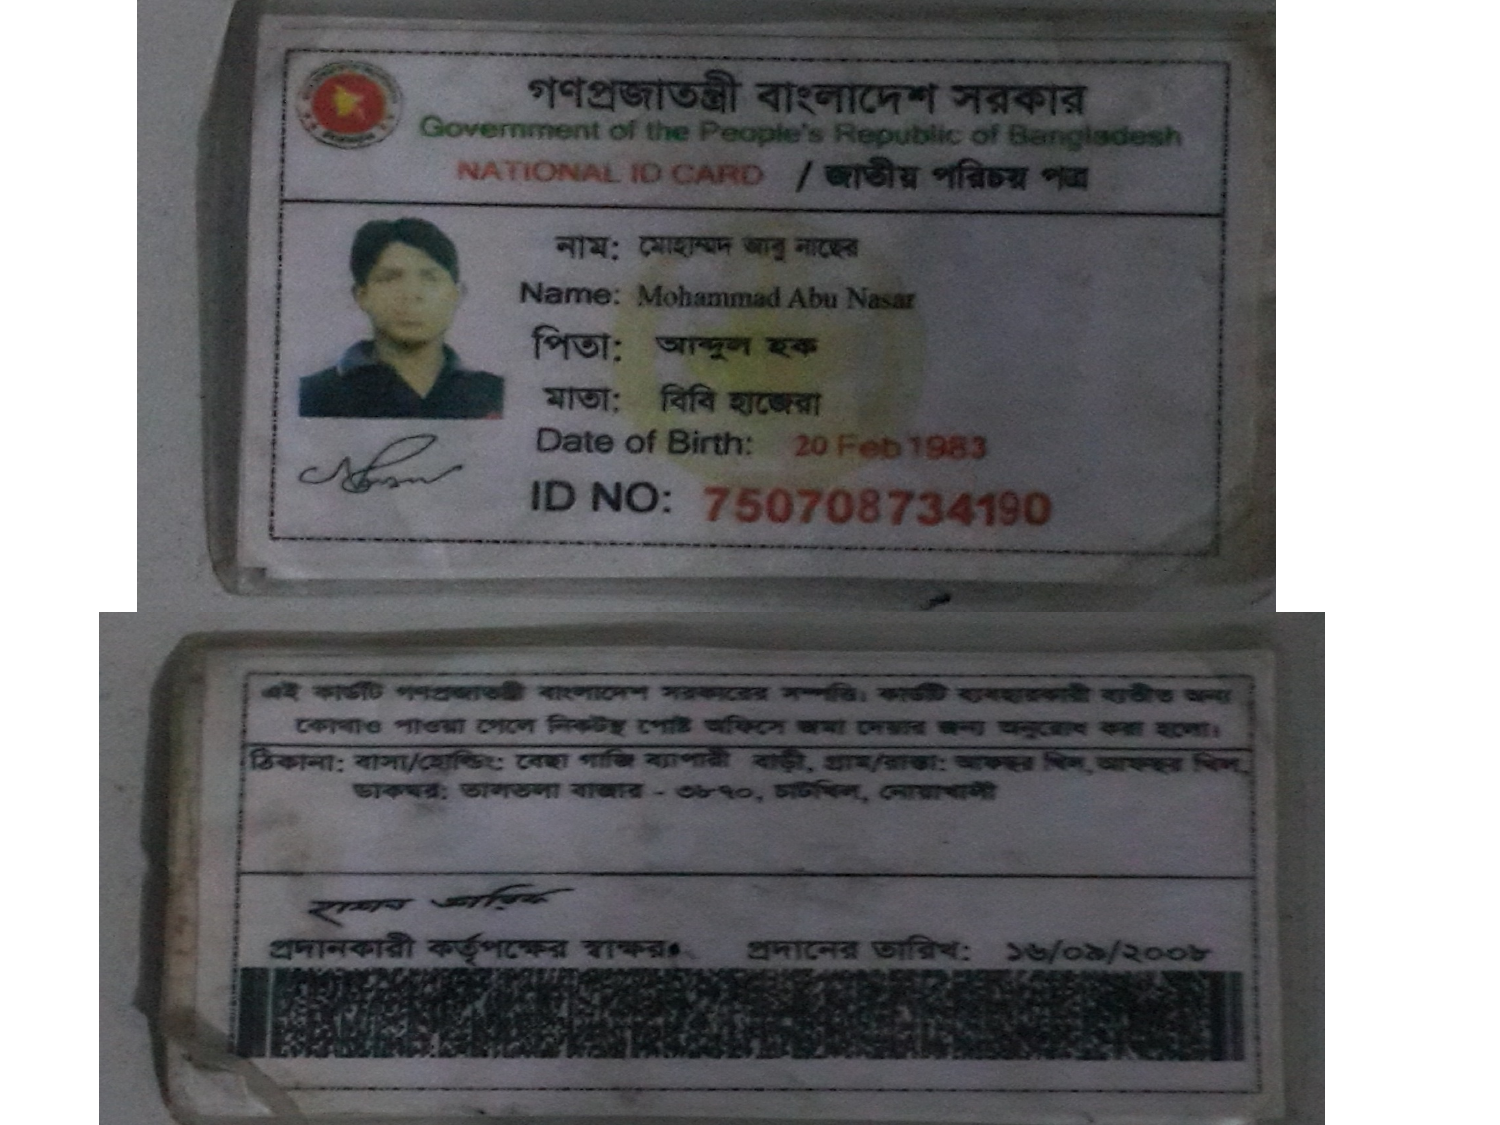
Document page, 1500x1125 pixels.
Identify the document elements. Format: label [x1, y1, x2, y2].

picture [99, 612, 1326, 1125]
list [137, 0, 1277, 610]
